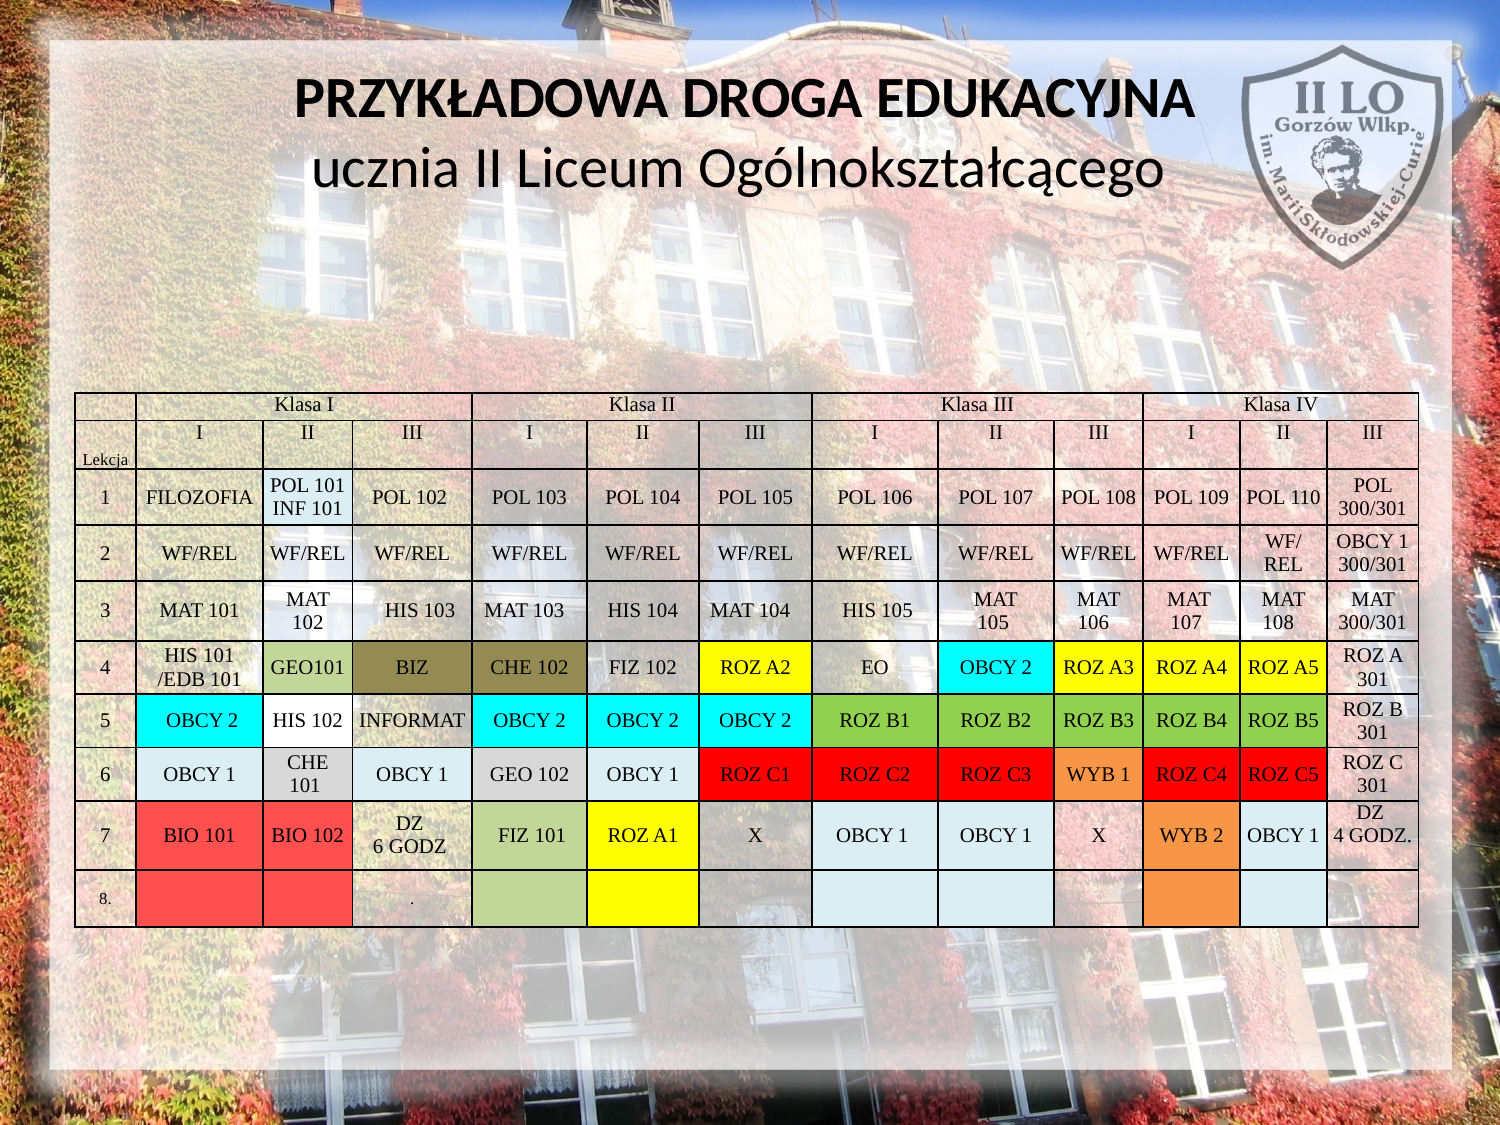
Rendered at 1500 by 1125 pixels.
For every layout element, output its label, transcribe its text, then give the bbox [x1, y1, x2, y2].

table_cell III [700, 421, 811, 468]
table_cell ROZ B1 [813, 695, 937, 747]
table_cell OBCY 2 [588, 695, 698, 747]
picture [0, 0, 1500, 1125]
table_cell ROZ B2 [939, 695, 1053, 747]
table_cell MAT 102 [264, 582, 352, 640]
table_cell OBCY 1 300/301 [1328, 526, 1418, 580]
table_cell OBCY 2 [137, 695, 262, 747]
table_cell Lekcja [76, 421, 135, 468]
table_cell POL 110 [1241, 470, 1326, 524]
table_cell MAT 103 [473, 582, 586, 640]
table_cell [813, 871, 937, 926]
table_cell OBCY 2 [939, 642, 1053, 693]
table_cell WF/REL [1055, 526, 1142, 580]
table_cell WF/REL [1144, 526, 1239, 580]
table_cell I [813, 421, 937, 468]
table_cell I [473, 421, 586, 468]
table_cell GEO 102 [473, 748, 586, 800]
table_cell WF/REL [939, 526, 1053, 580]
table_cell MAT 106 [1055, 582, 1142, 640]
table_cell CHE 102 [473, 642, 586, 693]
table_cell OBCY 1 [137, 748, 262, 800]
table_cell ROZ A5 [1241, 642, 1326, 693]
table_cell HIS 103 [353, 582, 471, 640]
table_cell OBCY 1 [1241, 802, 1326, 869]
table_cell 4 [76, 642, 135, 693]
table_cell [473, 871, 586, 926]
table_cell POL 104 [588, 470, 698, 524]
table_cell POL 105 [700, 470, 811, 524]
table_cell FIZ 101 [473, 802, 586, 869]
table_cell [700, 871, 811, 926]
table_cell ROZ B4 [1144, 695, 1239, 747]
table_cell MAT 107 [1144, 582, 1239, 640]
table_cell WF/REL [813, 526, 937, 580]
table_cell ROZ C4 [1144, 748, 1239, 800]
table_cell OBCY 2 [700, 695, 811, 747]
table_cell POL 107 [939, 470, 1053, 524]
table_cell 1 [76, 470, 135, 524]
table_cell HIS 105 [813, 582, 937, 640]
table_cell WF/REL [700, 526, 811, 580]
table_cell III [353, 421, 471, 468]
table_cell HIS 104 [588, 582, 698, 640]
table_cell HIS 101 /EDB 101 [137, 642, 262, 693]
table_cell II [939, 421, 1053, 468]
table_cell WF/REL [353, 526, 471, 580]
table_cell X [1055, 802, 1142, 869]
table_cell [939, 871, 1053, 926]
table_header Klasa IV [1144, 394, 1418, 420]
table_cell POL 102 [353, 470, 471, 524]
table_cell I [1144, 421, 1239, 468]
table_cell FILOZOFIA [137, 470, 262, 524]
table_header Klasa II [473, 394, 811, 420]
table_cell MAT 105 [939, 582, 1053, 640]
table_cell OBCY 1 [939, 802, 1053, 869]
table_cell 2 [76, 526, 135, 580]
table_cell OBCY 1 [588, 748, 698, 800]
table_cell WF/REL [264, 526, 352, 580]
table_cell II [1241, 421, 1326, 468]
table_cell ROZ B 301 [1328, 695, 1418, 747]
table_cell POL 108 [1055, 470, 1142, 524]
table_cell DZ 4 GODZ. [1328, 802, 1418, 869]
table_cell II [264, 421, 352, 468]
table_cell I [137, 421, 262, 468]
table_cell WF/REL [1241, 526, 1326, 580]
table_cell ROZ B3 [1055, 695, 1142, 747]
table_cell POL 101 INF 101 [264, 470, 352, 524]
table_cell CHE 101 [264, 748, 352, 800]
table_cell ROZ A 301 [1328, 642, 1418, 693]
table_cell [1055, 871, 1142, 926]
table_cell [588, 871, 698, 926]
table_cell BIZ [353, 642, 471, 693]
table_cell POL 109 [1144, 470, 1239, 524]
table_cell OBCY 1 [353, 748, 471, 800]
table_cell 8. [76, 871, 135, 926]
table_cell [1241, 871, 1326, 926]
title PRZYKŁADOWA DROGA EDUKACYJNA ucznia II Liceum Ogólnokształcącego [70, 46, 1421, 212]
table_cell ROZ B5 [1241, 695, 1326, 747]
table_cell OBCY 1 [813, 802, 937, 869]
table_cell GEO101 [264, 642, 352, 693]
table_cell WF/REL [473, 526, 586, 580]
table_cell EO [813, 642, 937, 693]
table_cell ROZ C3 [939, 748, 1053, 800]
table_cell WF/REL [588, 526, 698, 580]
table_cell III [1328, 421, 1418, 468]
table_cell BIO 102 [264, 802, 352, 869]
table_header Klasa III [813, 394, 1142, 420]
table_cell MAT 108 [1241, 582, 1326, 640]
table_cell MAT 300/301 [1328, 582, 1418, 640]
table_cell ROZ A2 [700, 642, 811, 693]
table_cell [264, 871, 352, 926]
table_cell 6 [76, 748, 135, 800]
table_cell MAT 104 [700, 582, 811, 640]
table_cell 5 [76, 695, 135, 747]
table_header [76, 394, 135, 420]
table_cell II [588, 421, 698, 468]
table_cell DZ 6 GODZ [353, 802, 471, 869]
table_cell MAT 101 [137, 582, 262, 640]
table_cell ROZ C1 [700, 748, 811, 800]
table_cell WYB 1 [1055, 748, 1142, 800]
table_cell ROZ A1 [588, 802, 698, 869]
table_cell BIO 101 [137, 802, 262, 869]
table_cell ROZ C5 [1241, 748, 1326, 800]
table_header Klasa I [137, 394, 471, 420]
table_cell [137, 871, 262, 926]
table_cell . [353, 871, 471, 926]
table_cell WYB 2 [1144, 802, 1239, 869]
table_cell POL 103 [473, 470, 586, 524]
table_cell X [700, 802, 811, 869]
table_cell POL 106 [813, 470, 937, 524]
table_cell ROZ A3 [1055, 642, 1142, 693]
table_cell FIZ 102 [588, 642, 698, 693]
table_cell ROZ A4 [1144, 642, 1239, 693]
table_cell [1328, 871, 1418, 926]
table_cell ROZ C2 [813, 748, 937, 800]
table_cell WF/REL [137, 526, 262, 580]
table_cell INFORMAT [353, 695, 471, 747]
table_cell OBCY 2 [473, 695, 586, 747]
table_cell 3 [76, 582, 135, 640]
table_cell III [1055, 421, 1142, 468]
table_cell 7 [76, 802, 135, 869]
table_cell ROZ C 301 [1328, 748, 1418, 800]
table_cell HIS 102 [264, 695, 352, 747]
table_cell [1144, 871, 1239, 926]
table_cell POL 300/301 [1328, 470, 1418, 524]
